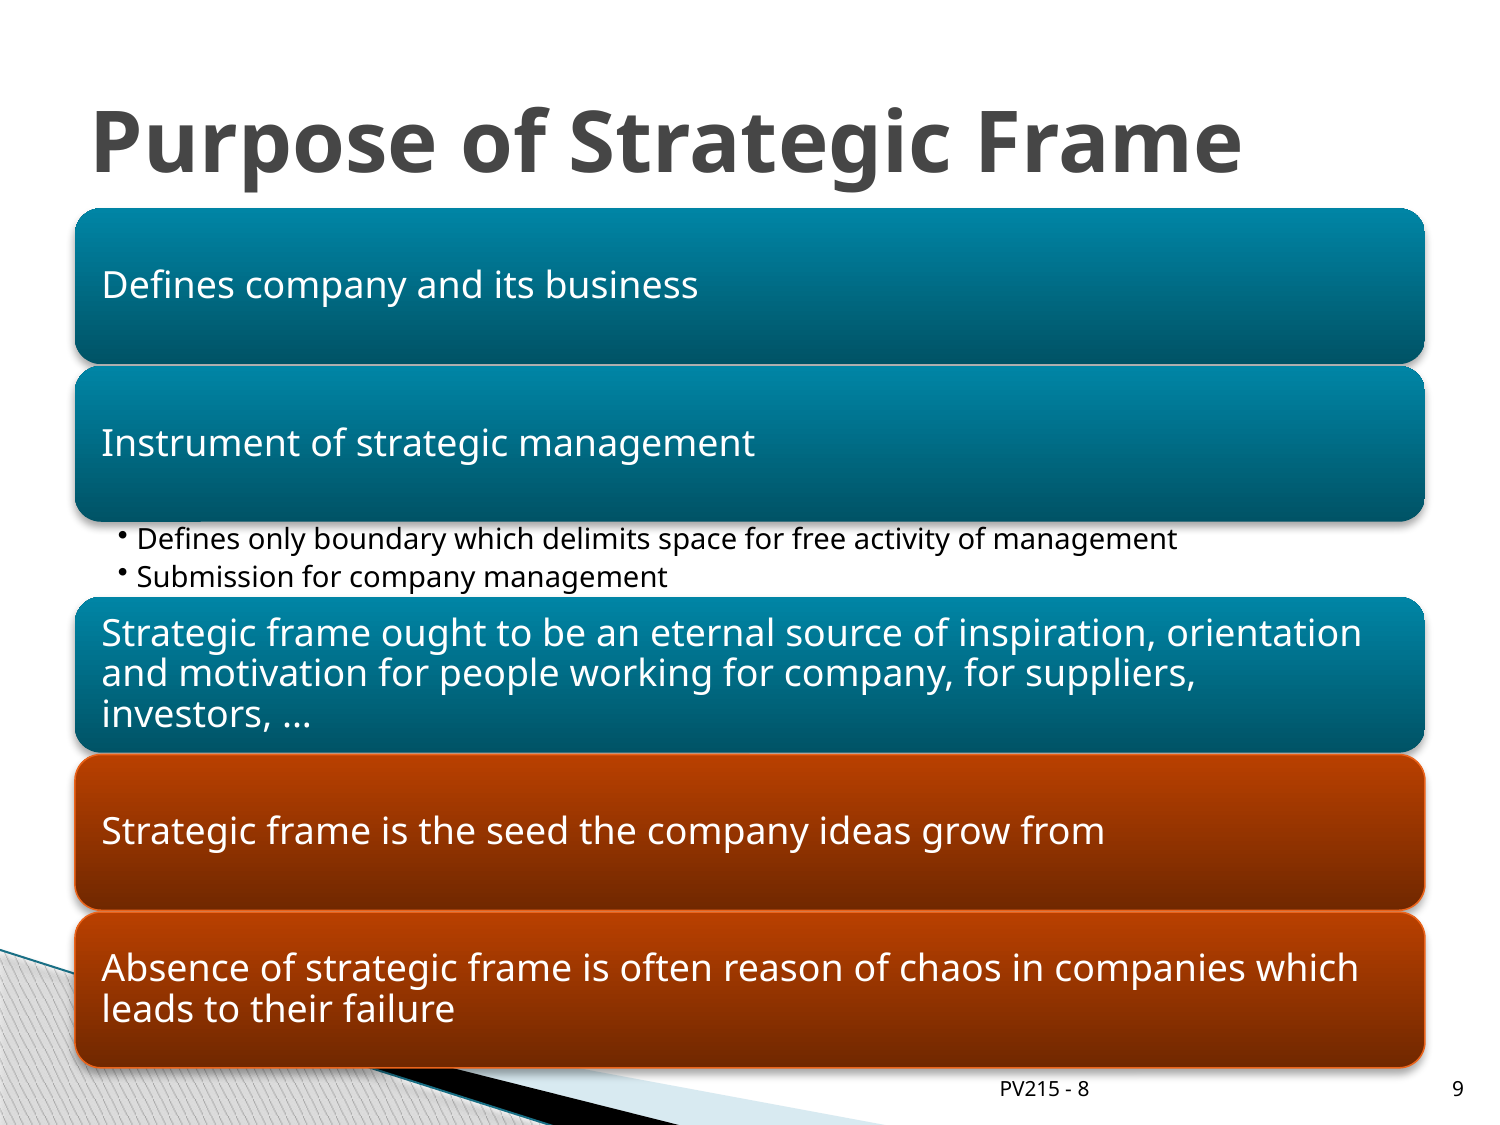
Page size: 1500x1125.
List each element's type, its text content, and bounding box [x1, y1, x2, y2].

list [74, 207, 1426, 1069]
slide_number 9 [1418, 1051, 1479, 1112]
title Purpose of Strategic Frame [75, 45, 1425, 207]
footer PV215 - 8 [718, 1081, 1105, 1112]
